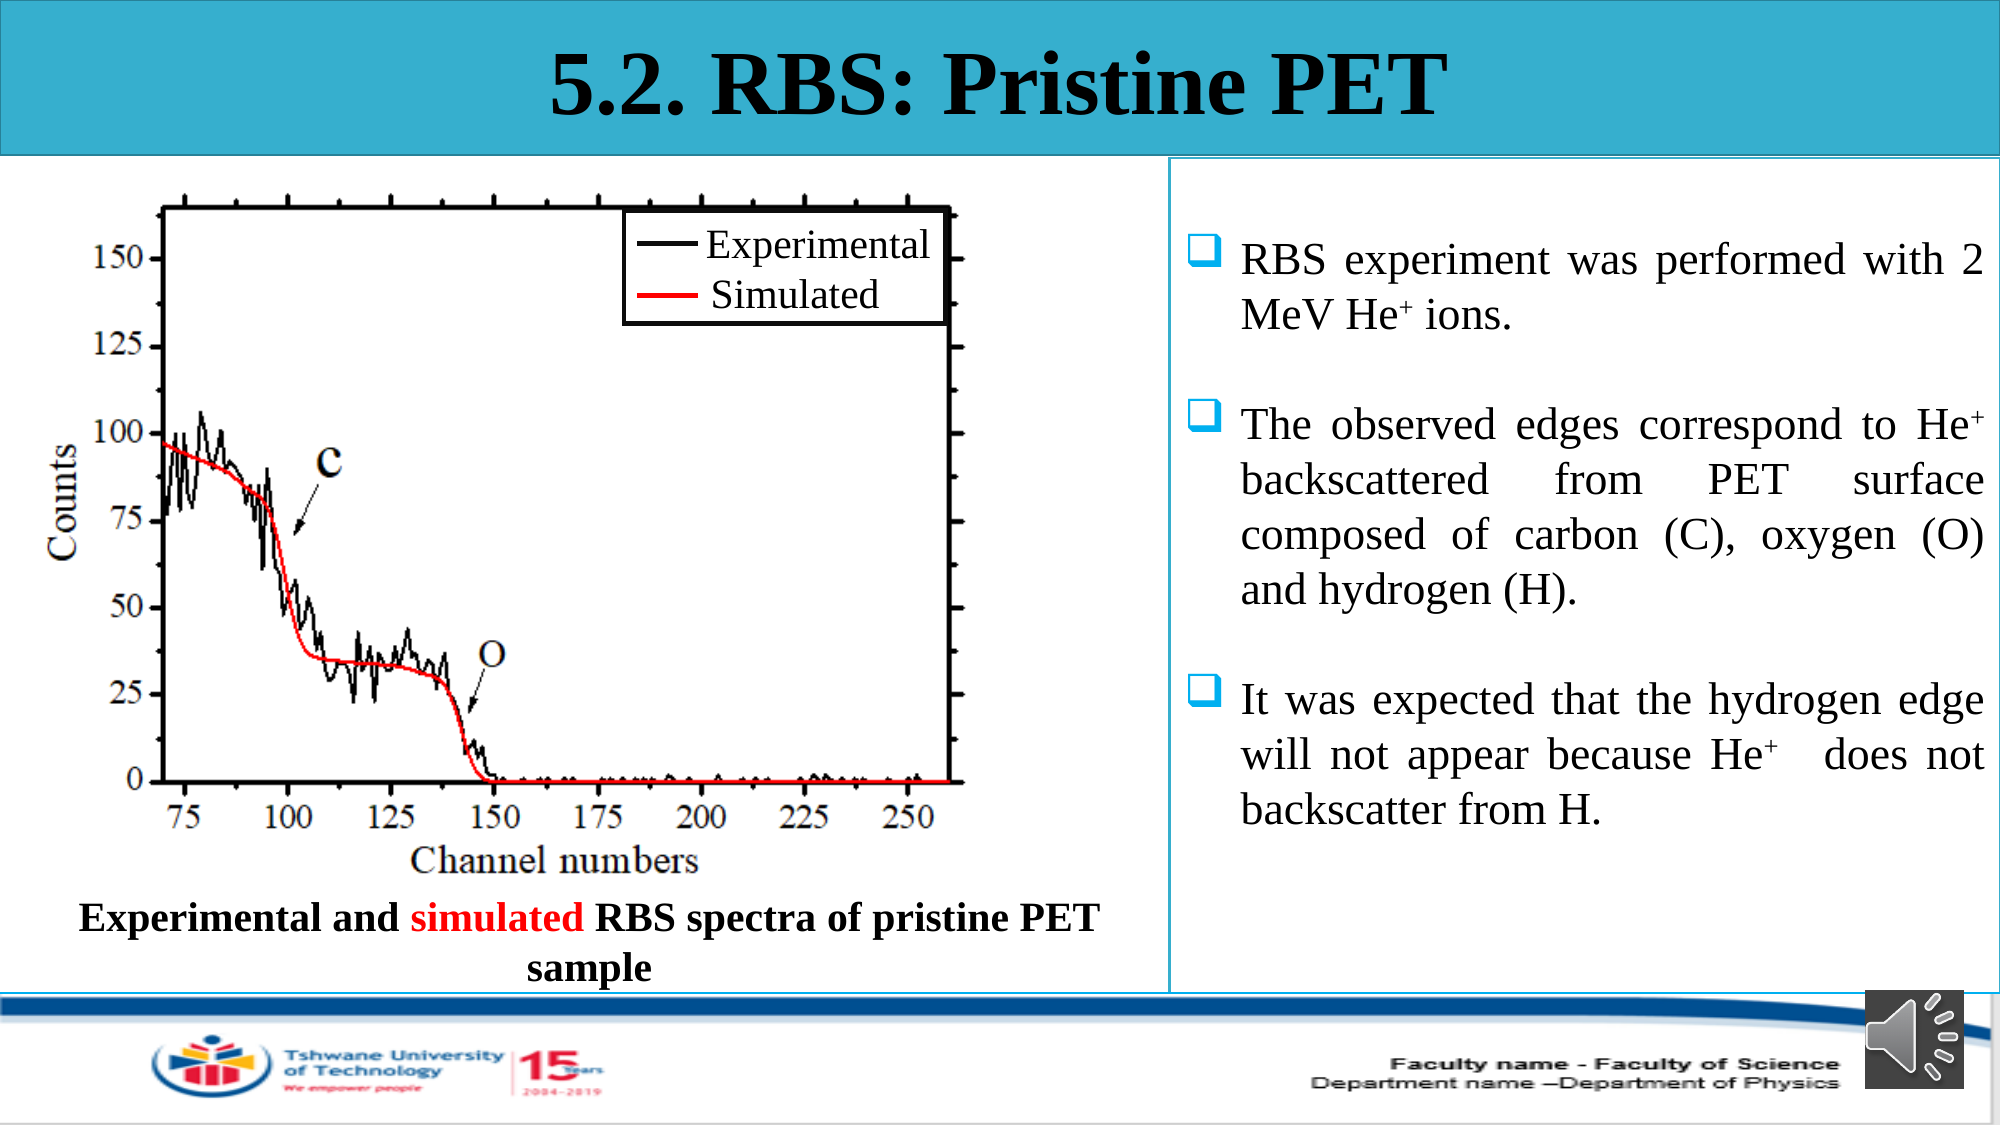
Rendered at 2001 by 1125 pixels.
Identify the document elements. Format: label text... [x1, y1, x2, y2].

text_box 5.2. RBS: Pristine PET [0, 0, 2000, 156]
picture [43, 177, 972, 885]
text_box RBS experiment was performed with 2 MeV He+ ions. The observed edges correspond to He+ backscattered from PET surface composed of carbon (C), oxygen (O) and hydrogen (H). It was expected that the hydrogen edge will not appear because He+ does not backscatter from H. [1168, 157, 2000, 992]
text_box Experimental and simulated RBS spectra of pristine PET sample [43, 884, 1136, 994]
picture [0, 989, 2000, 1125]
